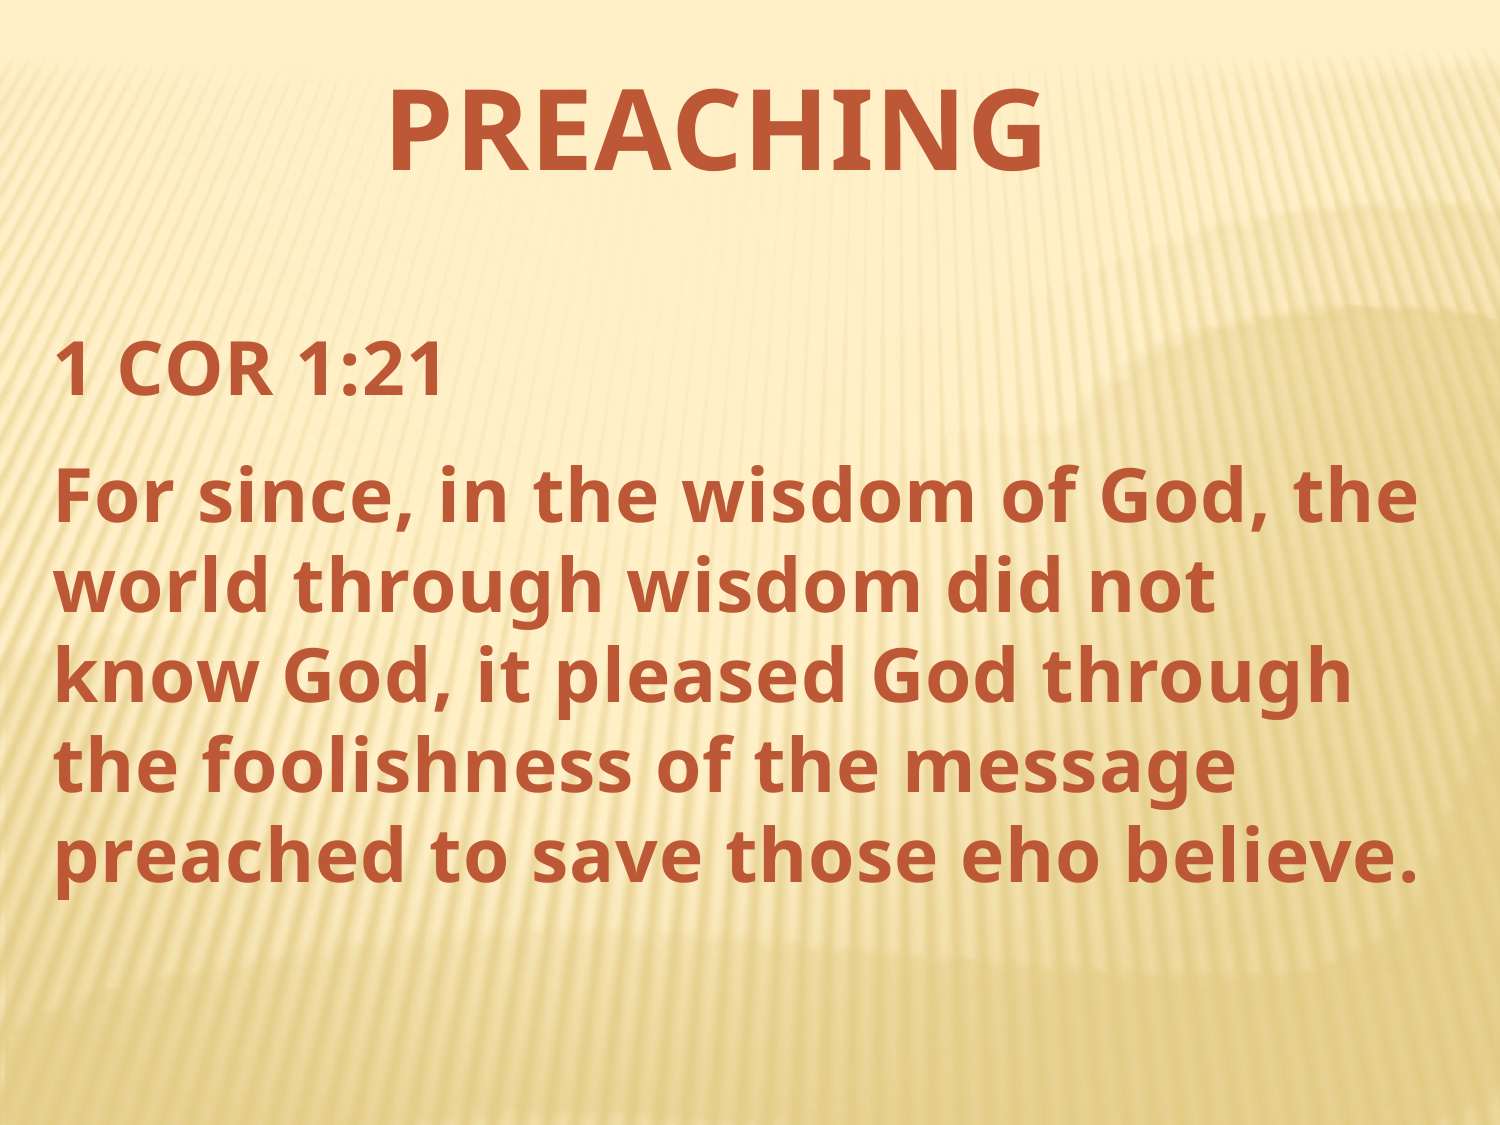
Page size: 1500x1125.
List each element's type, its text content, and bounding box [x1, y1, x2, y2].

text_box PREACHING [368, 49, 1066, 200]
text_box 1 COR 1:21 For since, in the wisdom of God, the world through wisdom did not know God, it pleased God through the foolishness of the message preached to save those eho believe. [37, 312, 1450, 905]
